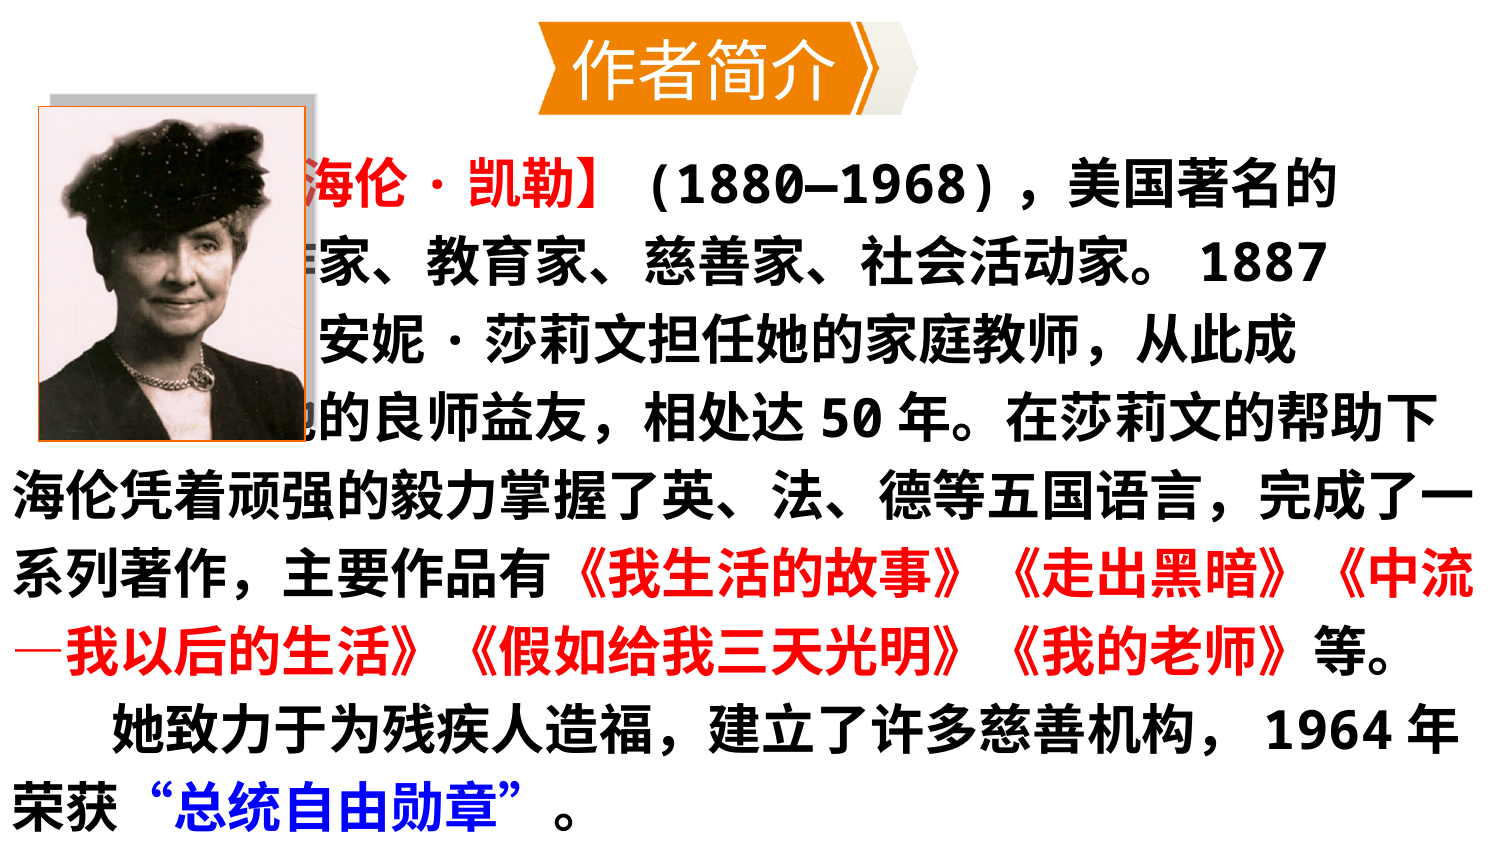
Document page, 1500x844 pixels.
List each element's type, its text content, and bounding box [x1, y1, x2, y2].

picture [38, 107, 305, 441]
text_box 【海伦·凯勒】(1880—1968)，美国著名的 女作家、教育家、慈善家、社会活动家。1887 年，安妮·莎莉文担任她的家庭教师，从此成 了她的良师益友，相处达50年。在莎莉文的帮助下海伦凭着顽强的毅力掌握了英、法、德等五国语言，完成了一系列著作，主要作品有《我生活的故事》《走出黑暗》《中流—我以后的生活》《假如给我三天光明》《我的老师》等。 她致力于为残疾人造福，建立了许多慈善机构，1964年荣获“总统自由勋章”。 [0, 128, 1500, 844]
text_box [534, 17, 920, 118]
